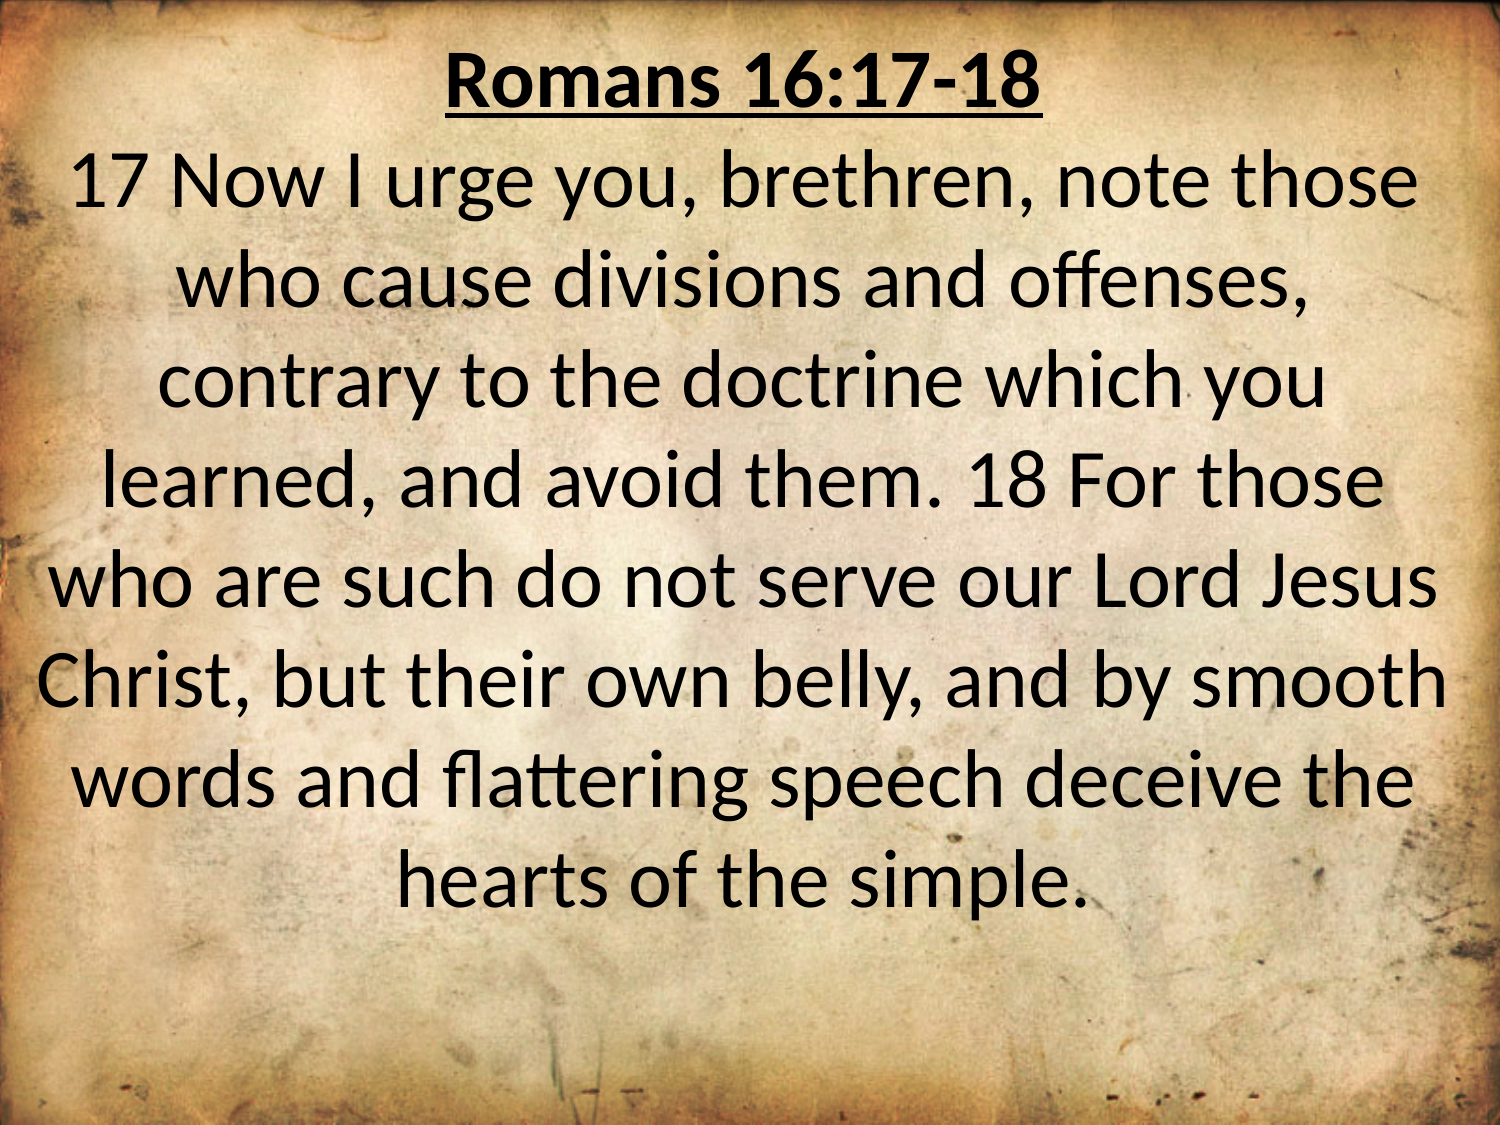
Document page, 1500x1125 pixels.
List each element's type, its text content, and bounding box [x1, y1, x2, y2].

text_box Romans 16:17-18 17 Now I urge you, brethren, note those who cause divisions and offenses, contrary to the doctrine which you learned, and avoid them. 18 For those who are such do not serve our Lord Jesus Christ, but their own belly, and by smooth words and flattering speech deceive the hearts of the simple. [12, 16, 1475, 1032]
picture [0, 0, 1500, 1125]
